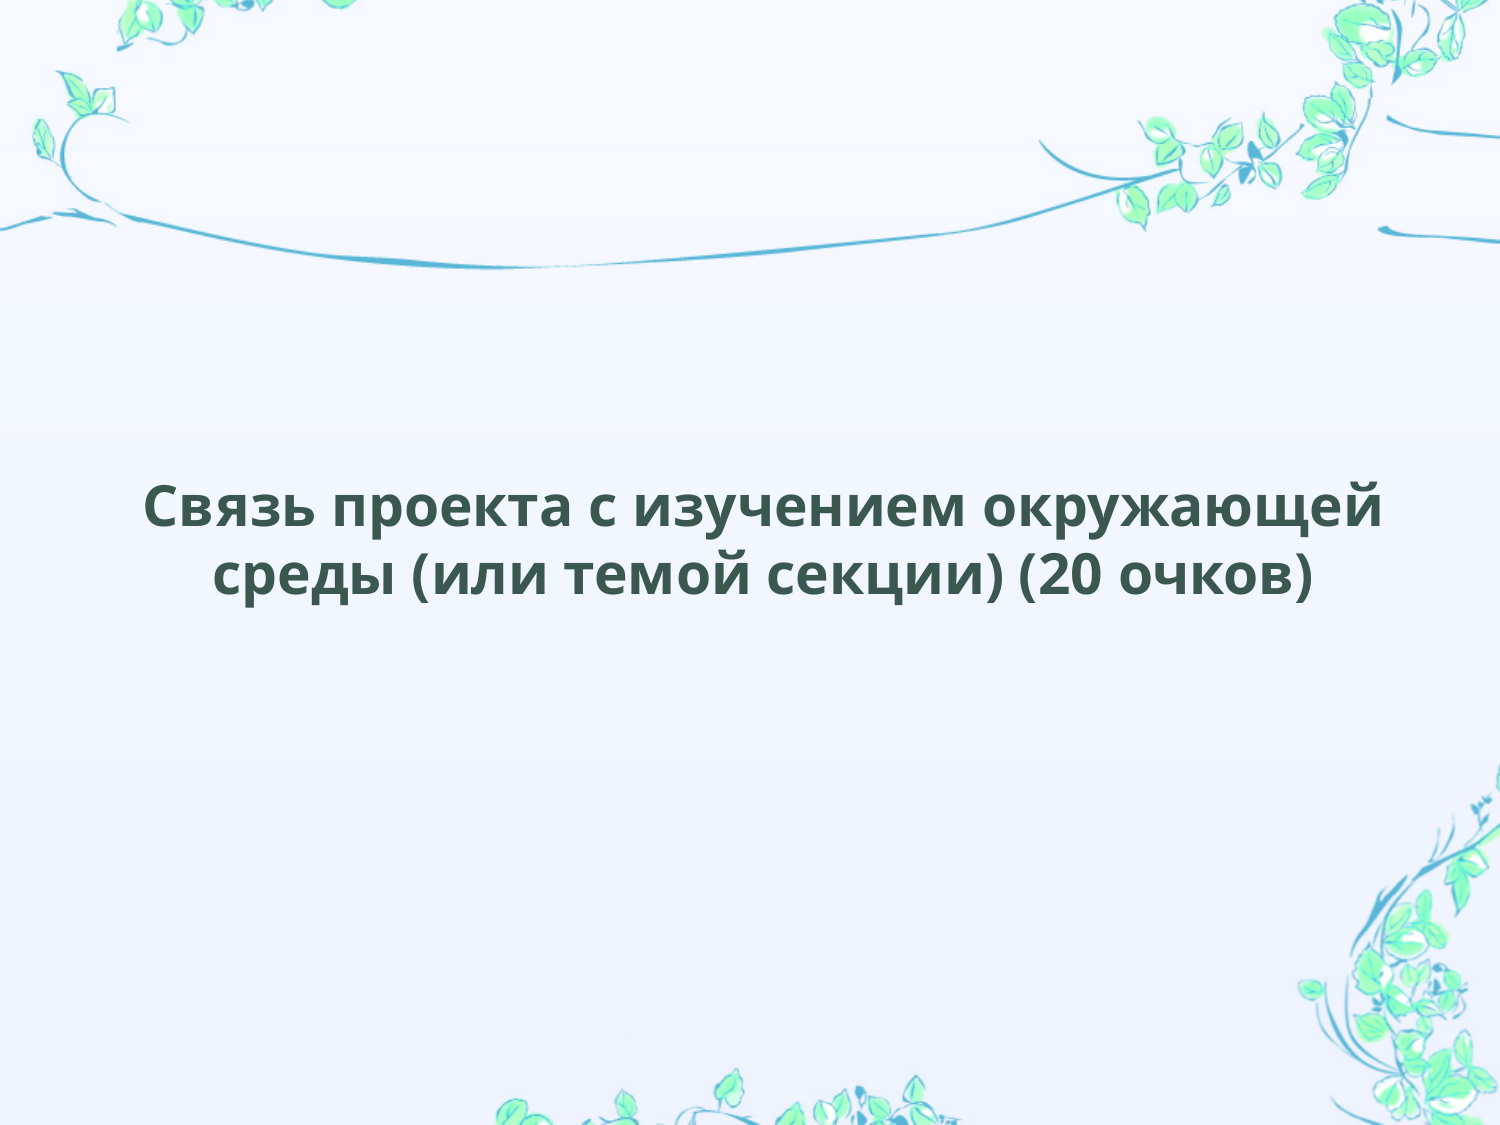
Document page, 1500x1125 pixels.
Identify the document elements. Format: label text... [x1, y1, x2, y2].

title Связь проекта с изучением окружающей среды (или темой секции) (20 очков) [88, 444, 1439, 632]
picture [0, 0, 1500, 1125]
